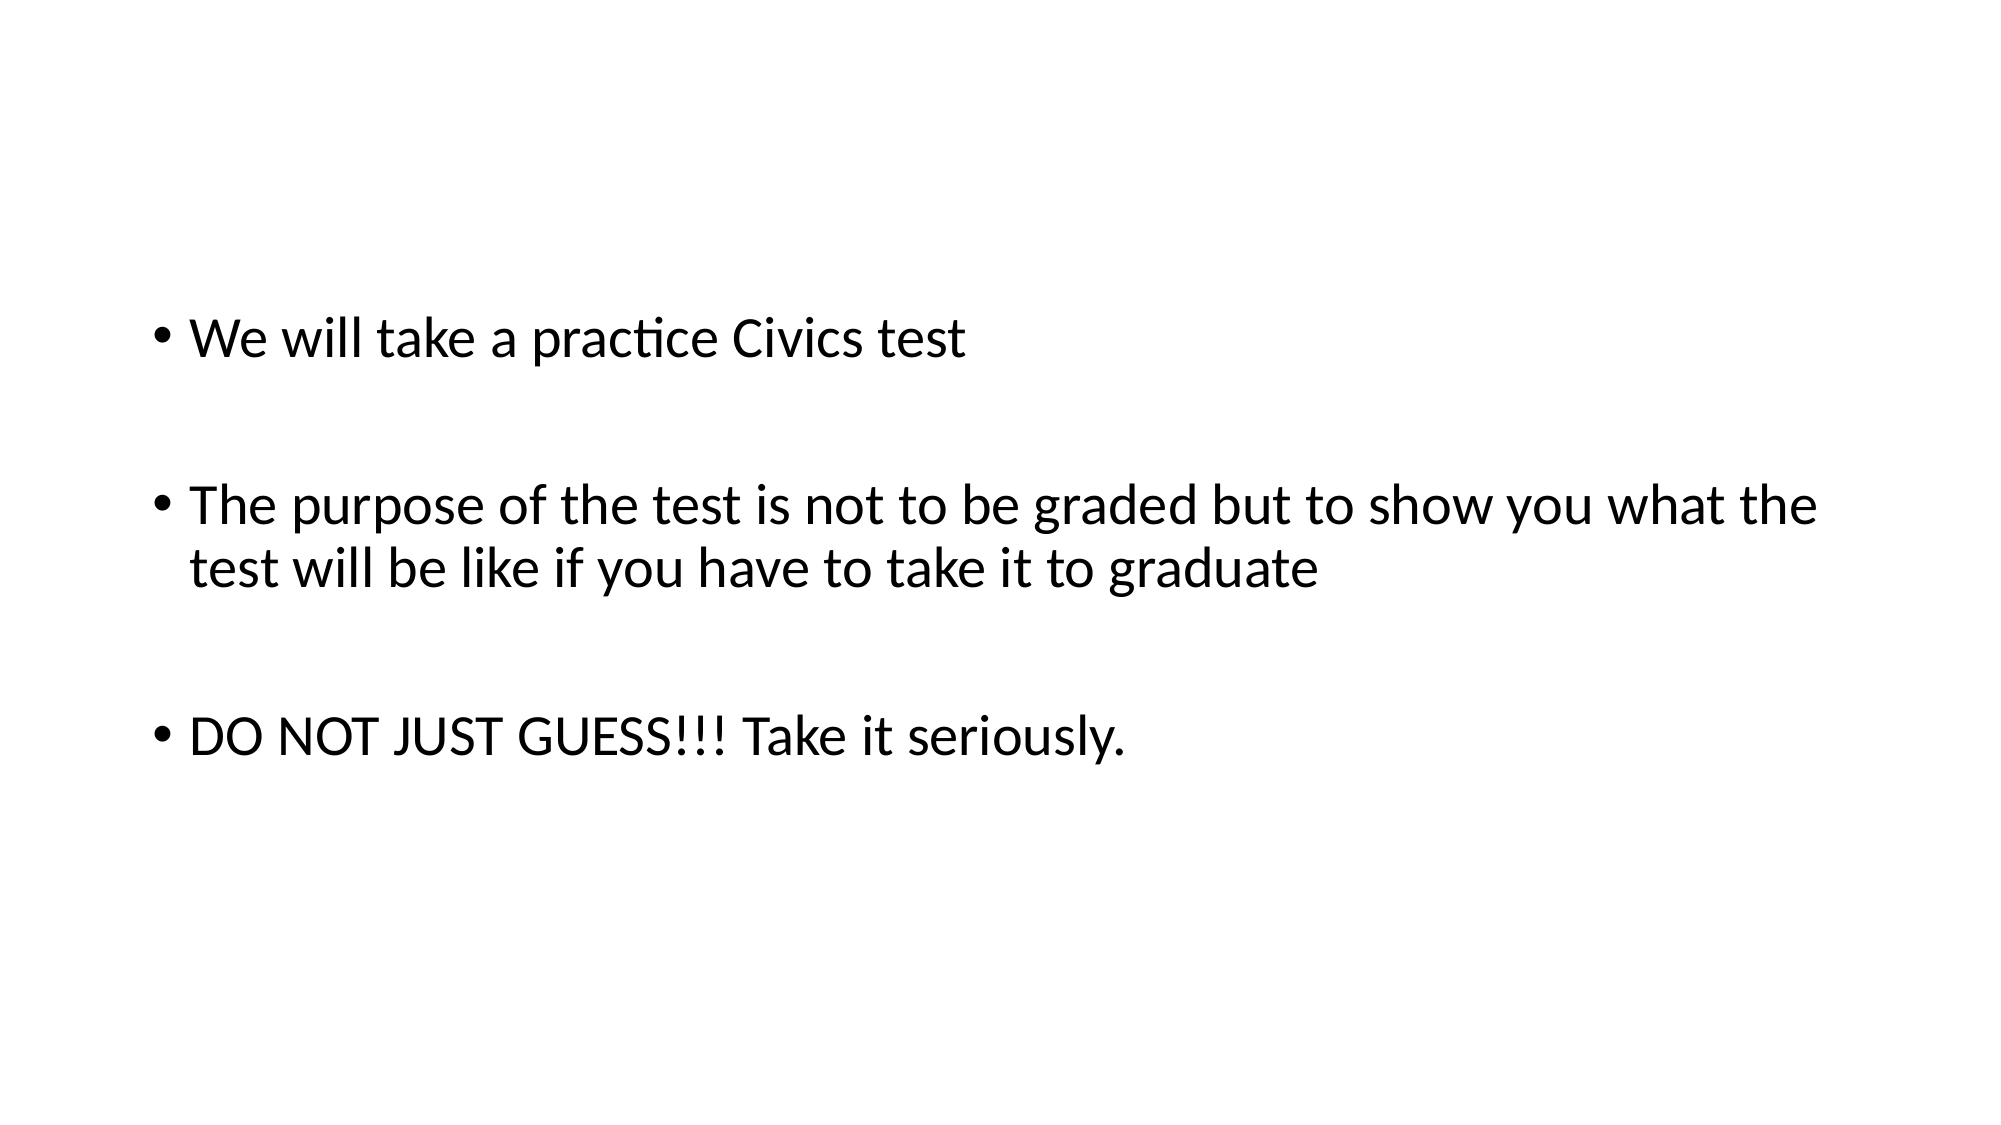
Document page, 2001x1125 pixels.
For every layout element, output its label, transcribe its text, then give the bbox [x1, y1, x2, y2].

list We will take a practice Civics test The purpose of the test is not to be graded but to show you what the test will be like if you have to take it to graduate DO NOT JUST GUESS!!! Take it seriously. [137, 299, 1863, 1014]
